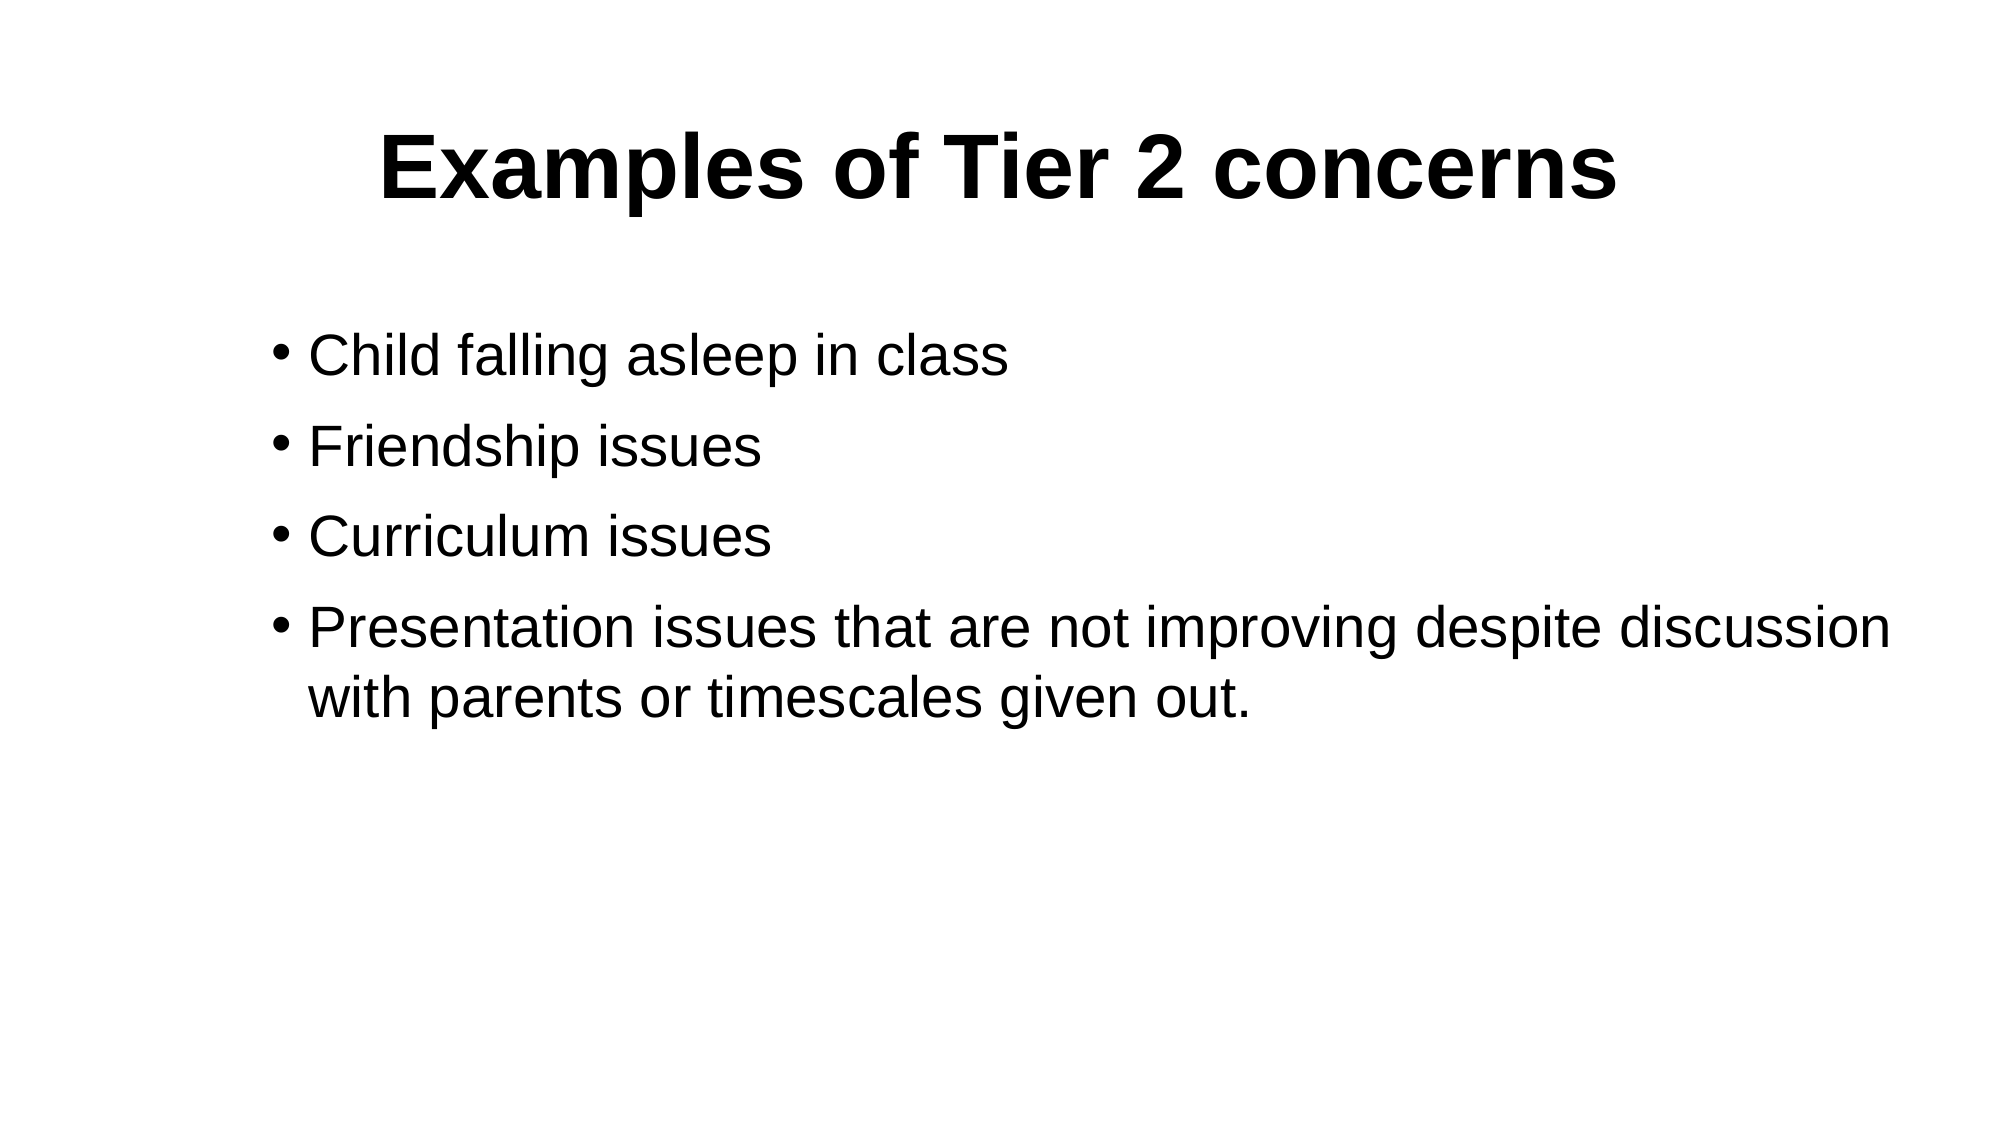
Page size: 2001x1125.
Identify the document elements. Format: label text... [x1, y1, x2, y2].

list Child falling asleep in class Friendship issues Curriculum issues Presentation issues that are not improving despite discussion with parents or timescales given out. [256, 309, 1982, 1024]
title Examples of Tier 2 concerns [137, 59, 1863, 278]
